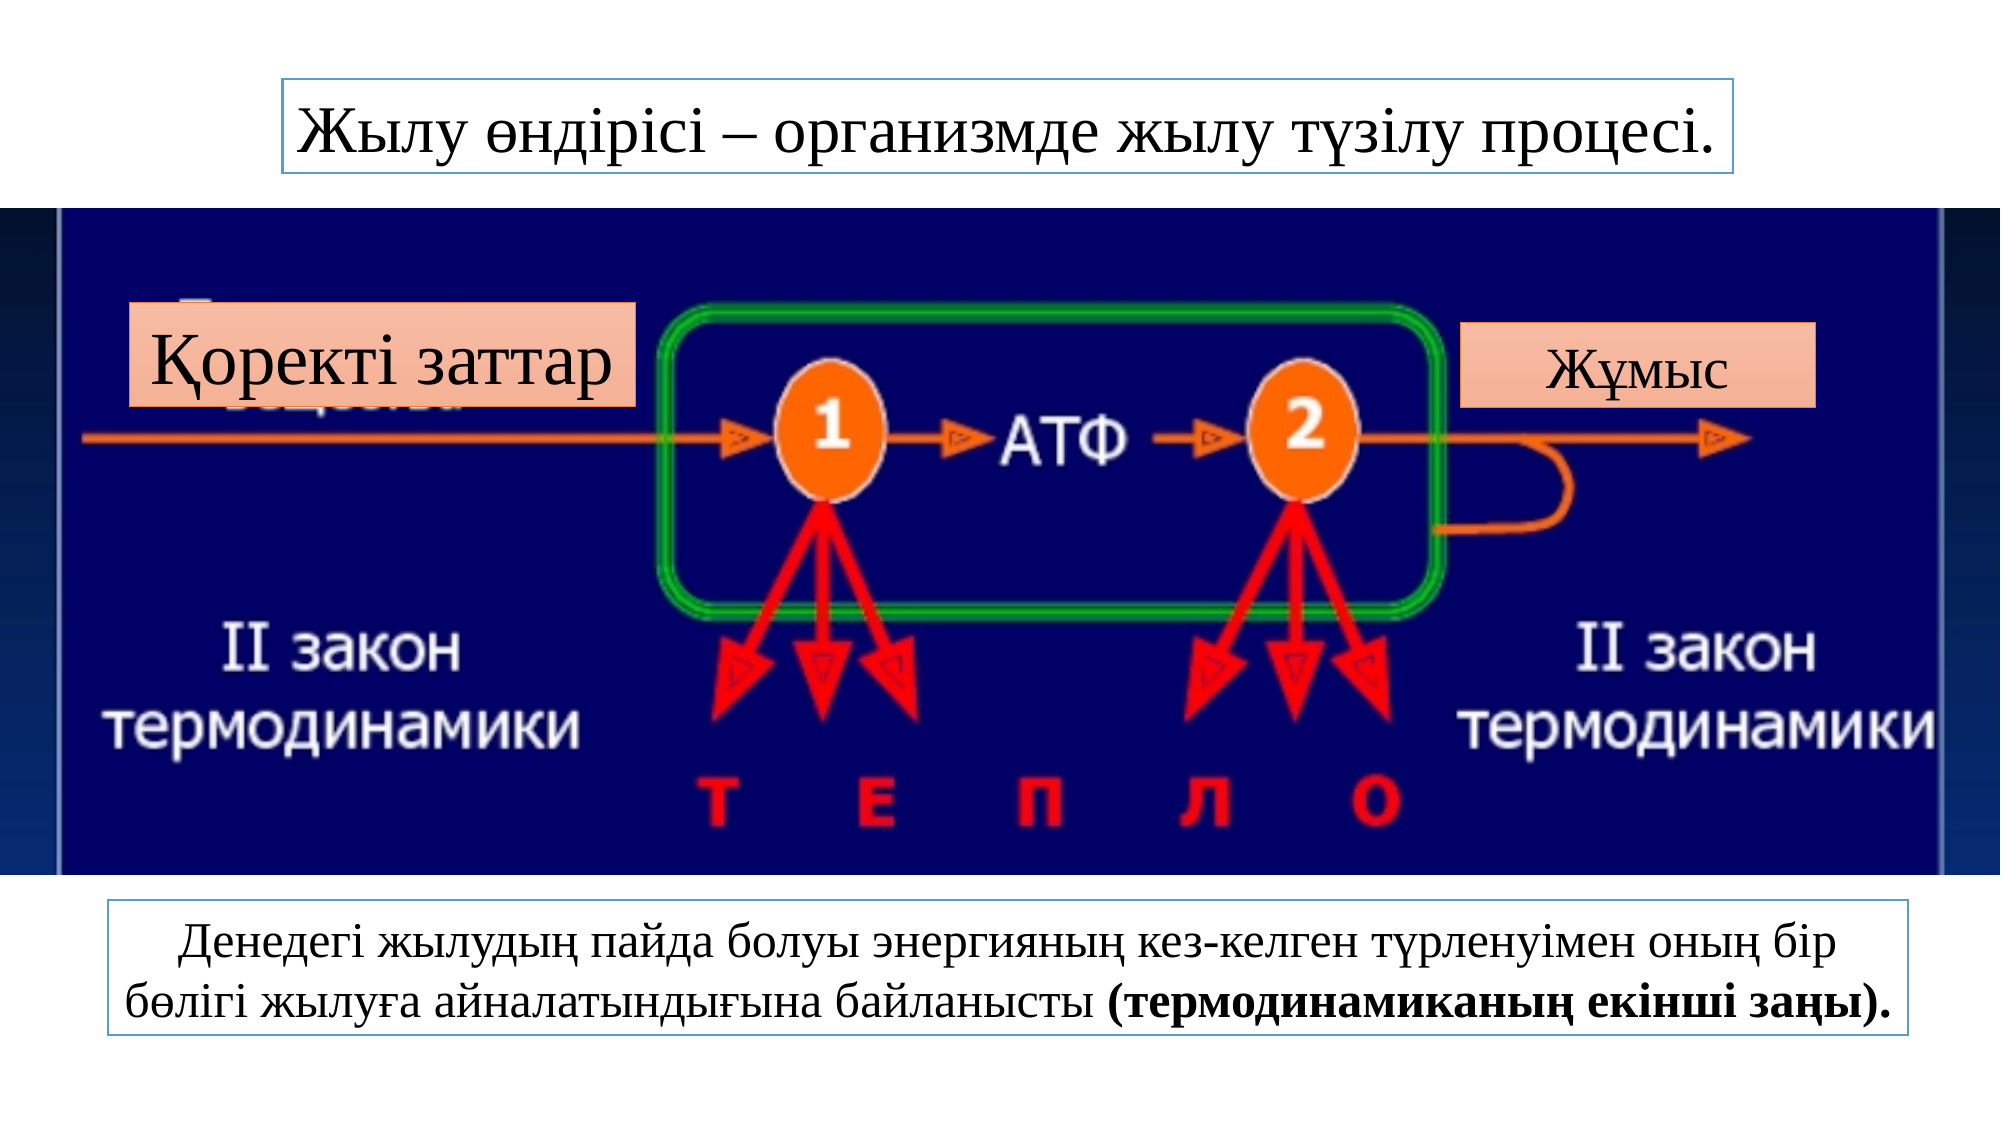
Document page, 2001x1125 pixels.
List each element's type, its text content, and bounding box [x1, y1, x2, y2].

text_box Денедегі жылудың пайда болуы энергияның кез-келген түрленуімен оның бір бөлігі жылуға айналатындығына байланысты (термодинамиканың екінші заңы). [107, 899, 1909, 1036]
text_box Жылу өндірісі – организмде жылу түзілу процесі. [281, 78, 1734, 174]
picture [0, 208, 2000, 875]
